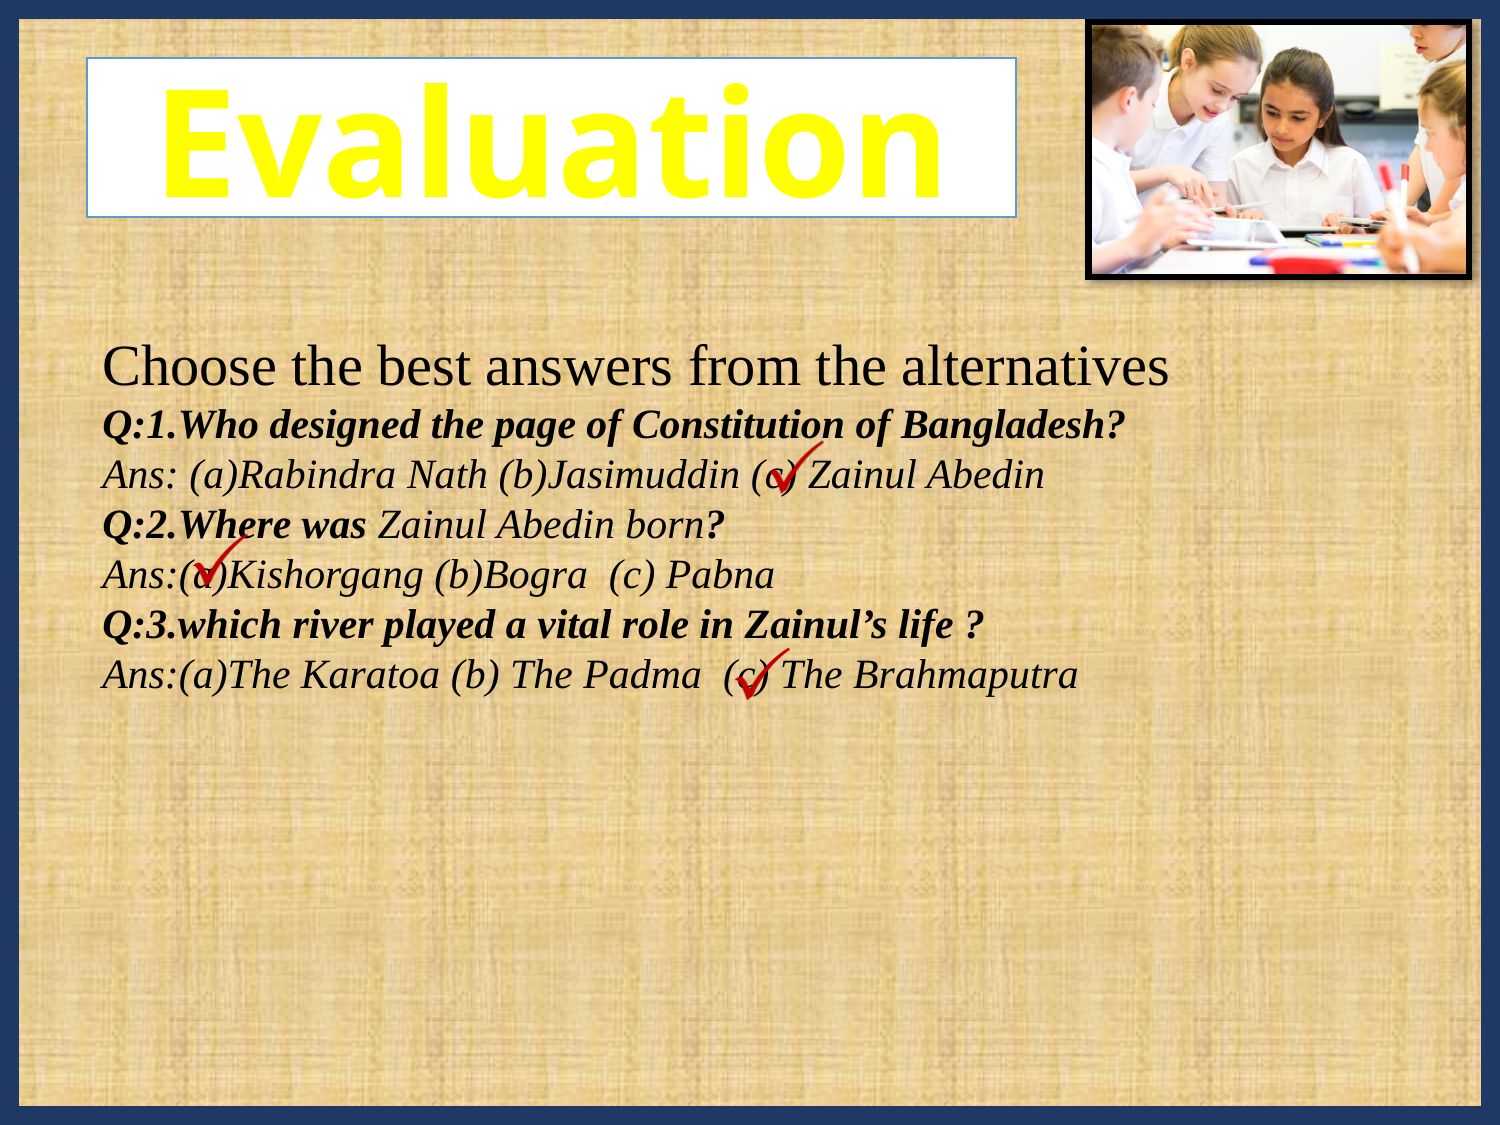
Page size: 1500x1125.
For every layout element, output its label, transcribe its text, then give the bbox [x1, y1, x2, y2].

text_box [721, 415, 894, 532]
picture [1091, 24, 1466, 274]
text_box [0, 0, 1500, 1125]
text_box [145, 508, 318, 625]
text_box [687, 622, 860, 739]
text_box Choose the best answers from the alternatives Q:1.Who designed the page of Constitution of Bangladesh? Ans: (a)Rabindra Nath (b)Jasimuddin (c) Zainul Abedin Q:2.Where was Zainul Abedin born? Ans:(a)Kishorgang (b)Bogra (c) Pabna Q:3.which river played a vital role in Zainul’s life ? Ans:(a)The Karatoa (b) The Padma (c) The Brahmaputra [87, 319, 1338, 745]
text_box Evaluation [86, 57, 1017, 218]
